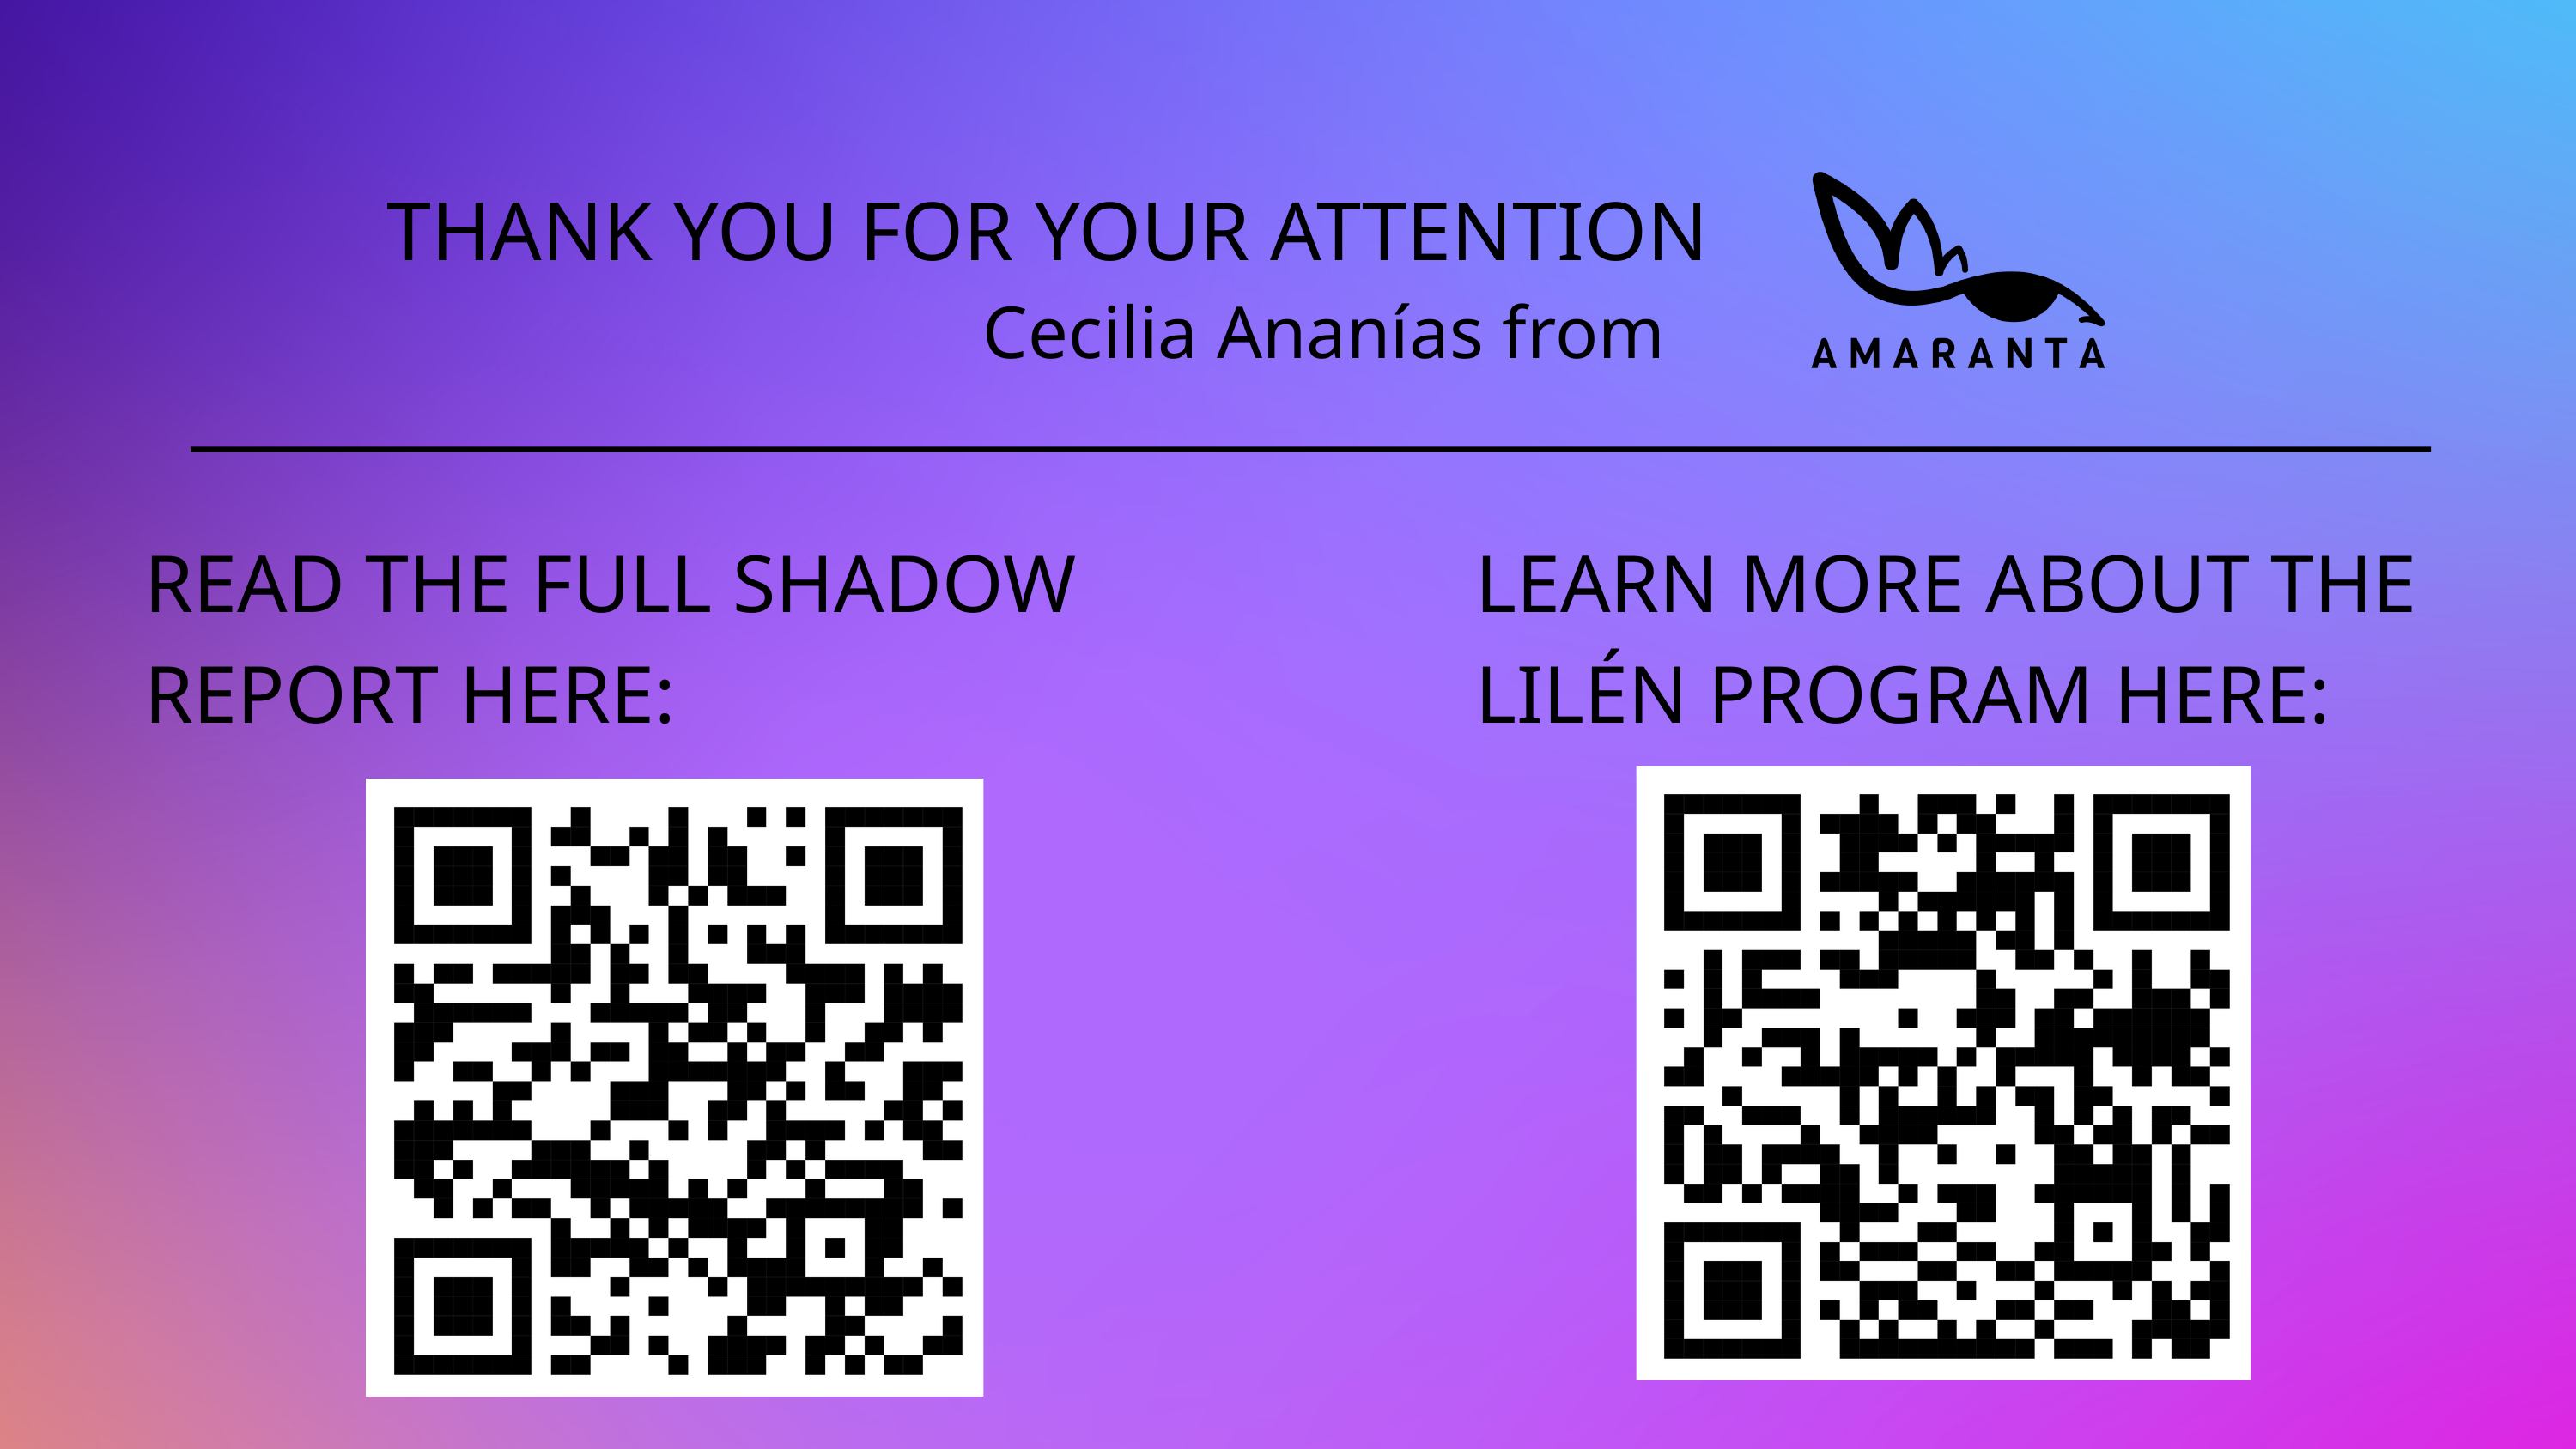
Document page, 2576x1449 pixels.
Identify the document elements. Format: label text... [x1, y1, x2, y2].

text_box [1775, 88, 2140, 449]
text_box THANK YOU FOR YOUR ATTENTION [366, 163, 1730, 276]
text_box READ THE FULL SHADOW REPORT HERE: [144, 518, 1324, 739]
text_box [1636, 766, 2251, 1381]
text_box [366, 779, 984, 1397]
text_box Cecilia Ananías from [301, 273, 1666, 373]
text_box [0, 0, 2576, 1449]
text_box LEARN MORE ABOUT THE LILÉN PROGRAM HERE: [1475, 518, 2440, 739]
